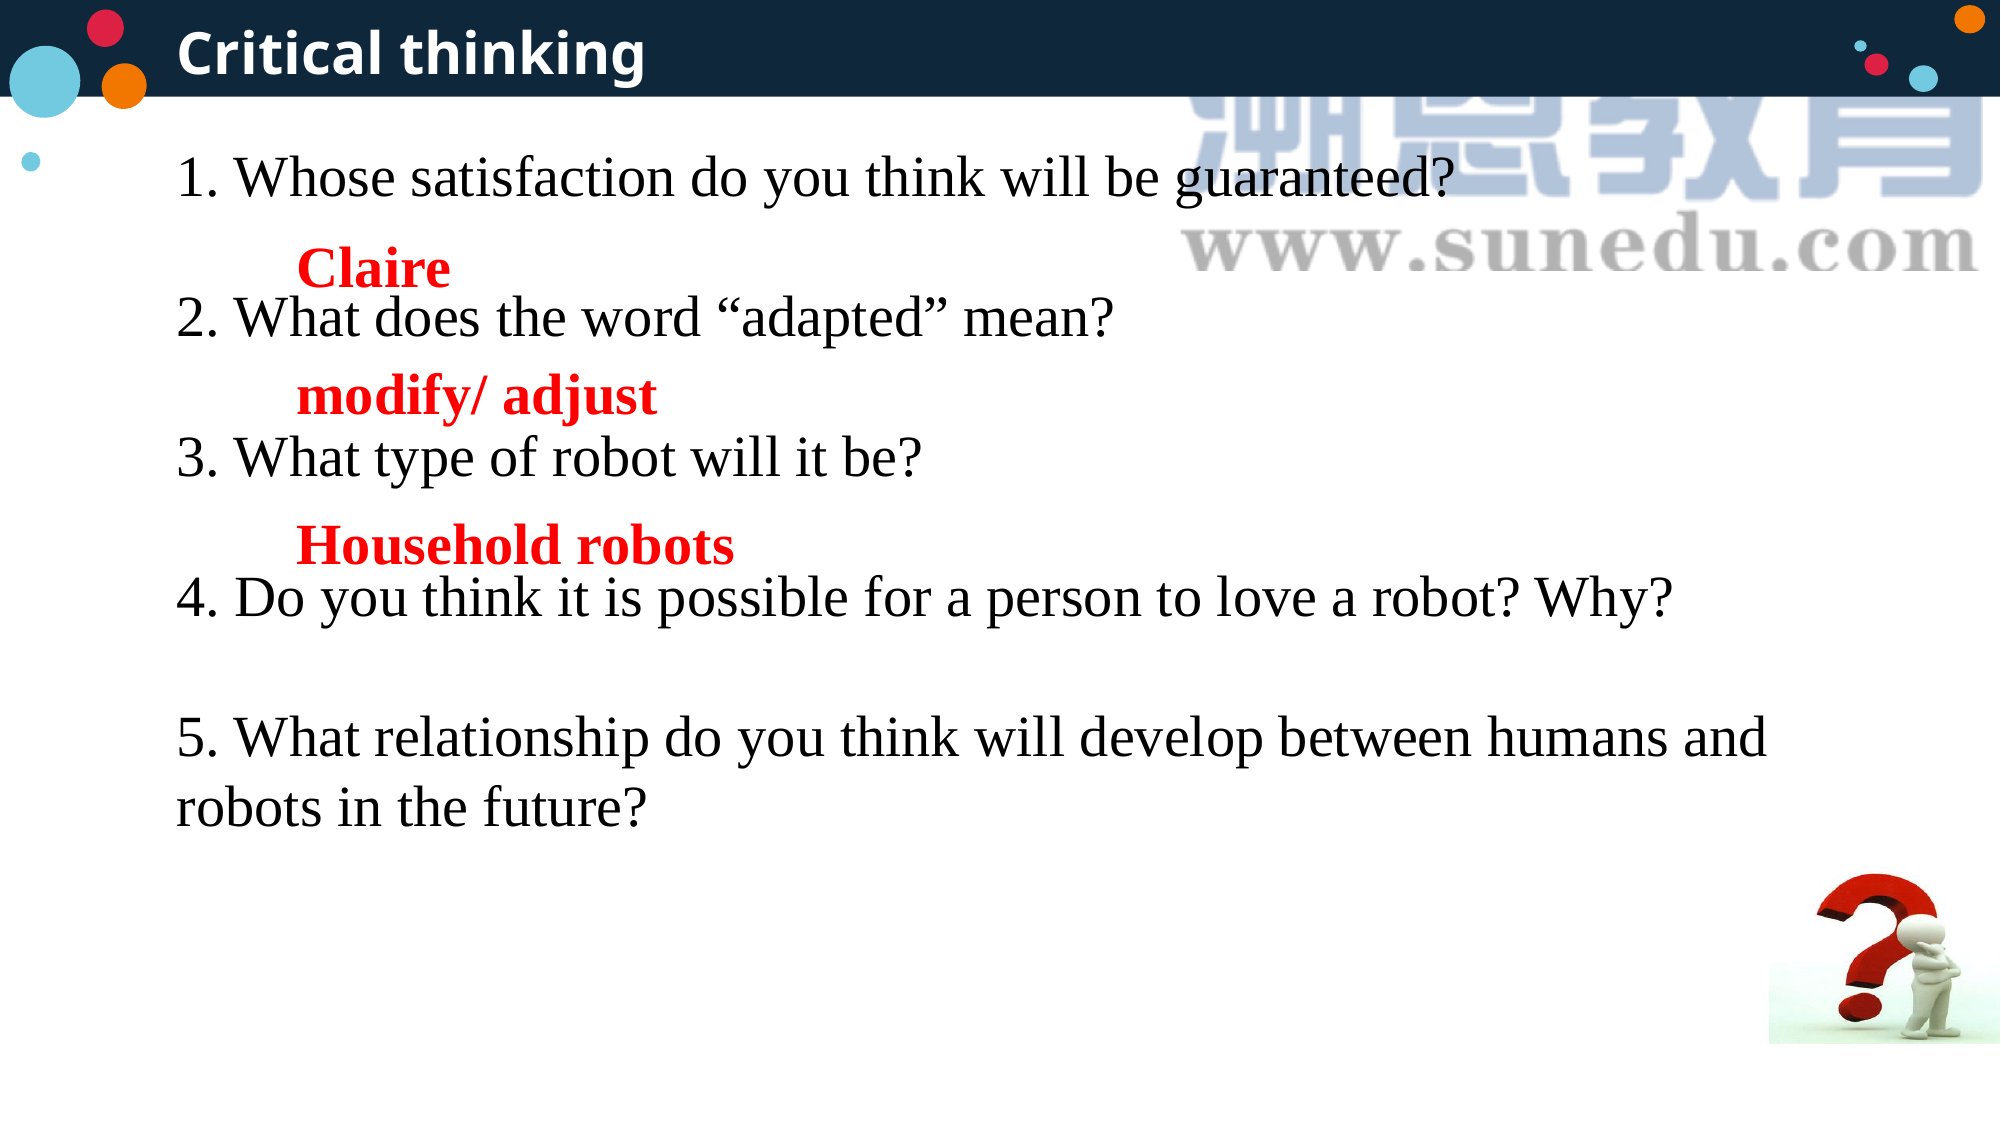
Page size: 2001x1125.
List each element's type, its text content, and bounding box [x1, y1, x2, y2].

text_box 1. Whose satisfaction do you think will be guaranteed? 2. What does the word “adapted” mean? 3. What type of robot will it be? 4. Do you think it is possible for a person to love a robot? Why? 5. What relationship do you think will develop between humans and robots in the future? [161, 130, 1867, 845]
picture [1769, 866, 2000, 1044]
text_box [7, 1, 138, 183]
text_box Household robots [281, 484, 837, 584]
text_box modify/ adjust [281, 335, 674, 434]
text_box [1854, 4, 1986, 92]
text_box Claire [282, 207, 467, 307]
text_box [0, 0, 2000, 97]
text_box Critical thinking [162, 11, 705, 99]
picture [1178, 97, 1983, 271]
